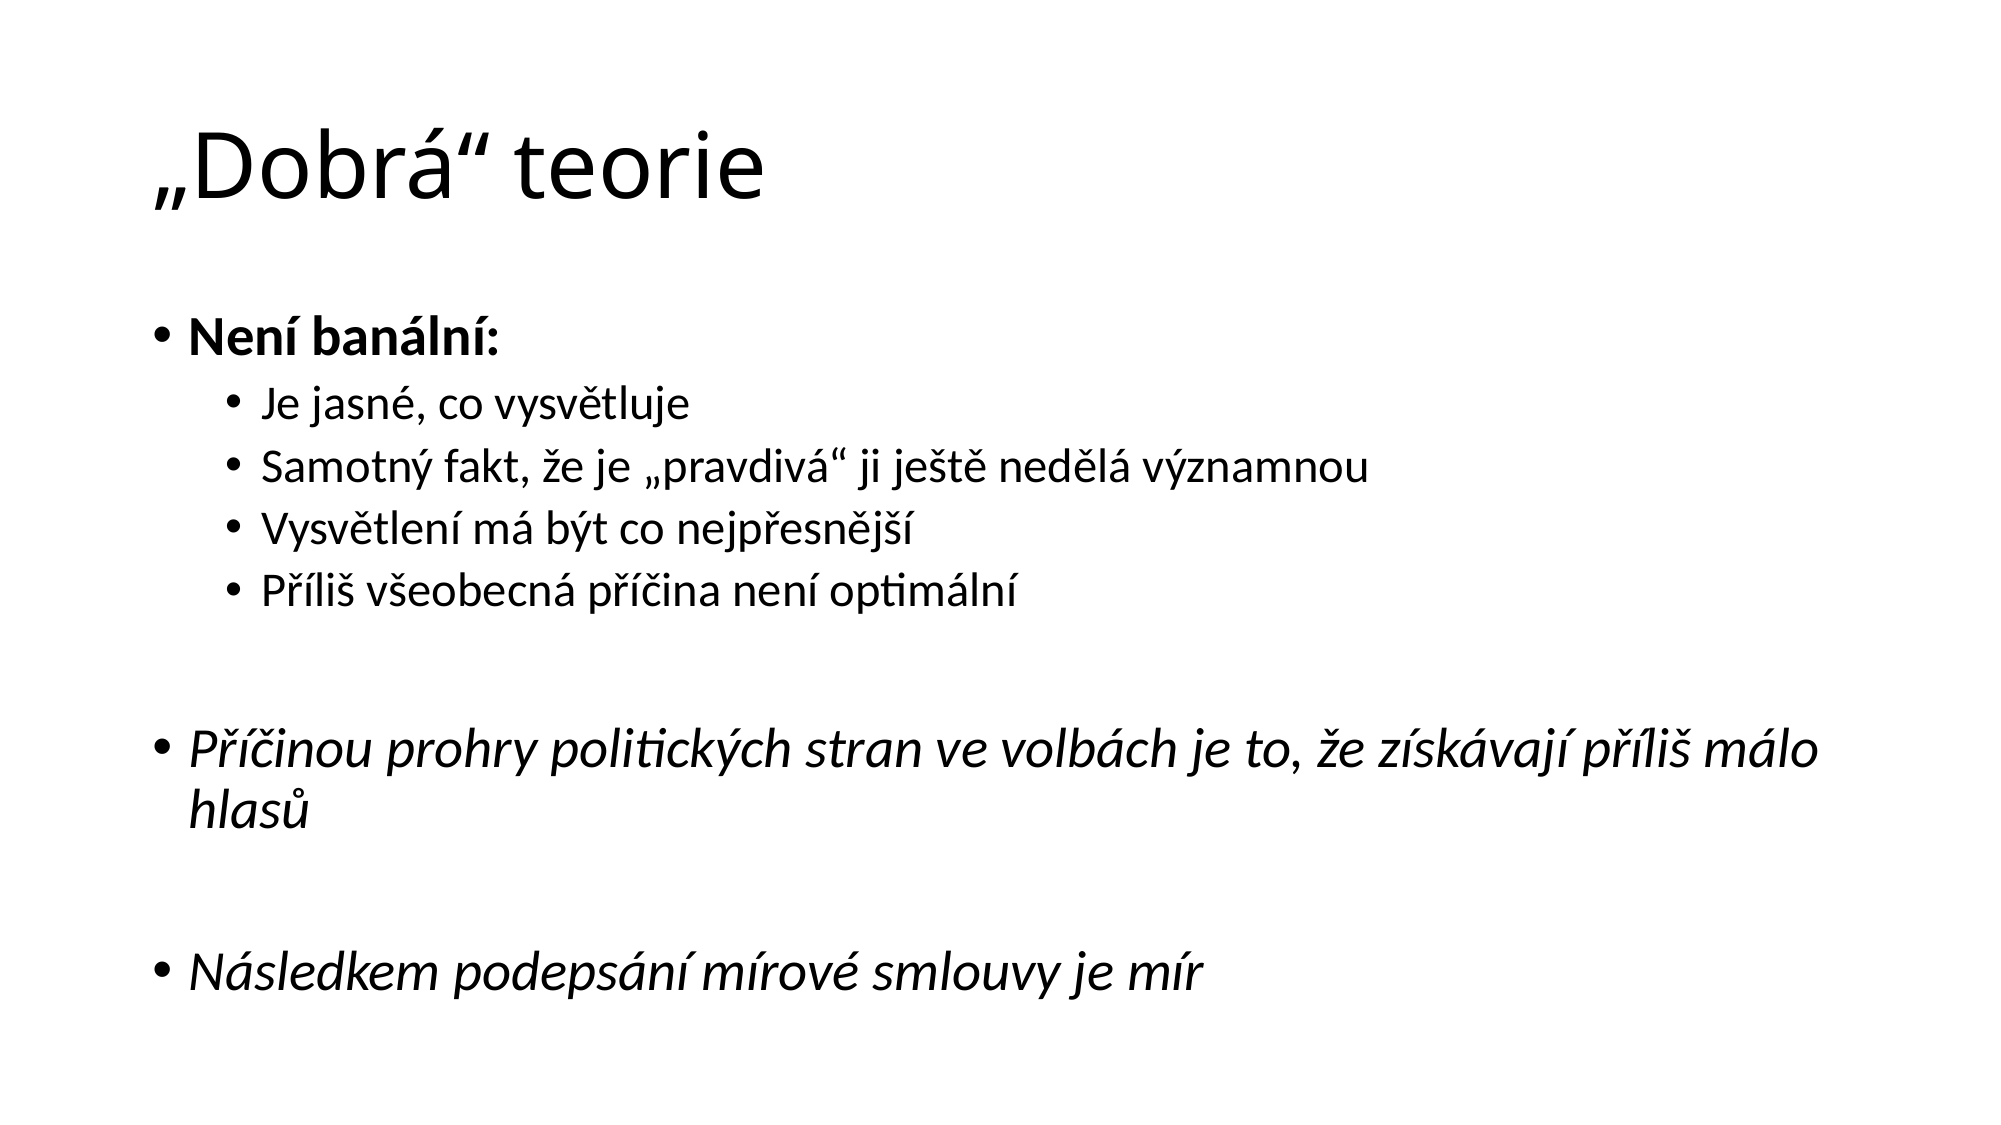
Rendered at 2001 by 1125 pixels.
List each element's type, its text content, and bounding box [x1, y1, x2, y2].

title „Dobrá“ teorie [137, 59, 1863, 278]
list Není banální: Je jasné, co vysvětluje Samotný fakt, že je „pravdivá“ ji ještě nedělá významnou Vysvětlení má být co nejpřesnější Příliš všeobecná příčina není optimální Příčinou prohry politických stran ve volbách je to, že získávají příliš málo hlasů Následkem podepsání mírové smlouvy je mír [137, 299, 1863, 1014]
